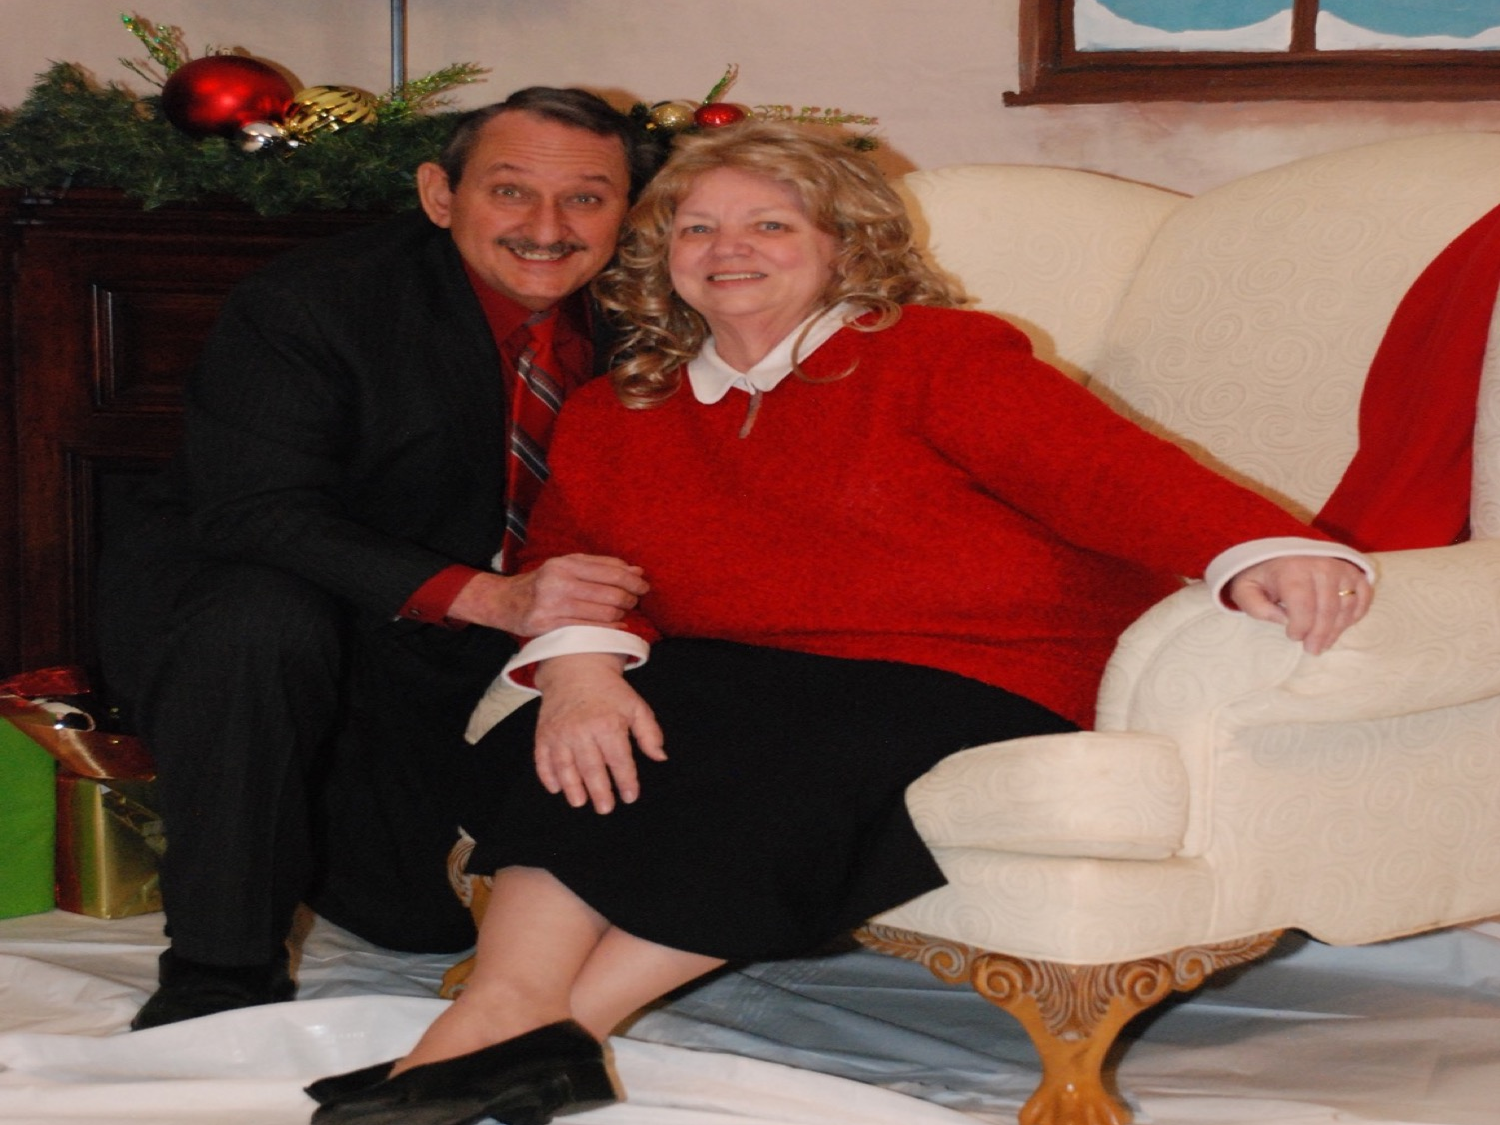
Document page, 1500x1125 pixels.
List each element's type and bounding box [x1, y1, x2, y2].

list [0, 0, 1500, 1125]
